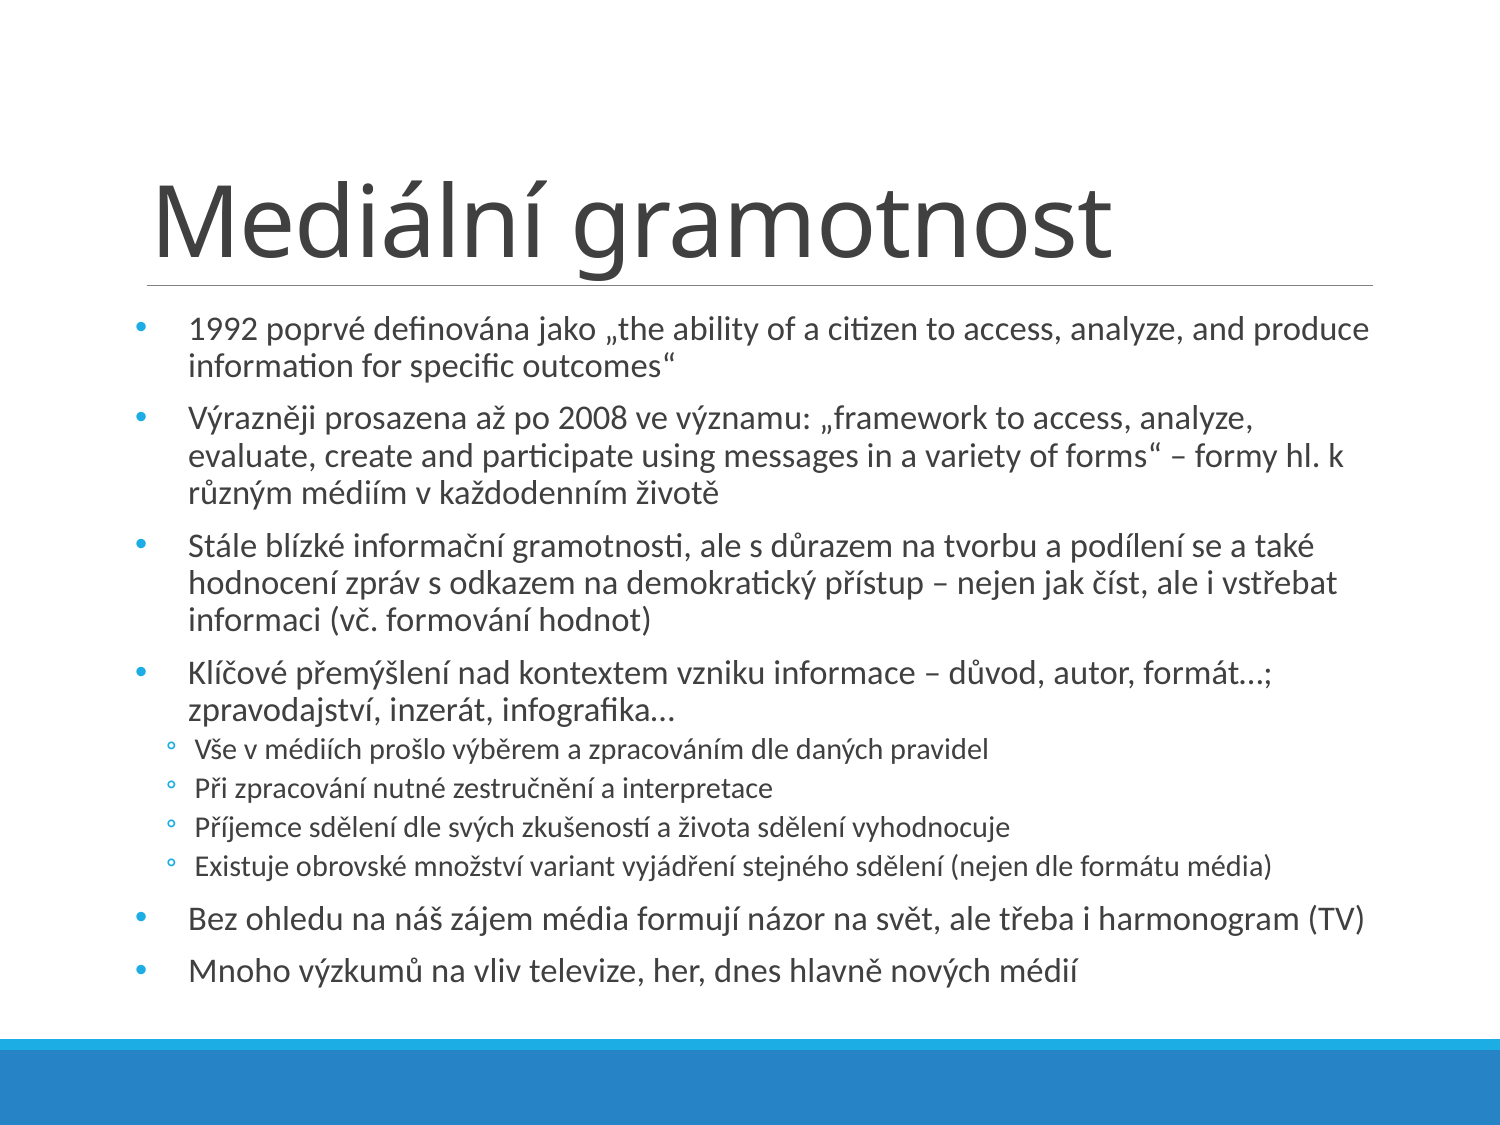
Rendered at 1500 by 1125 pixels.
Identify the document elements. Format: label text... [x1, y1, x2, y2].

title Mediální gramotnost [135, 47, 1373, 285]
list 1992 poprvé definována jako „the ability of a citizen to access, analyze, and produce information for specific outcomes“ Výrazněji prosazena až po 2008 ve významu: „framework to access, analyze, evaluate, create and participate using messages in a variety of forms“ – formy hl. k různým médiím v každodenním životě Stále blízké informační gramotnosti, ale s důrazem na tvorbu a podílení se a také hodnocení zpráv s odkazem na demokratický přístup – nejen jak číst, ale i vstřebat informaci (vč. formování hodnot) Klíčové přemýšlení nad kontextem vzniku informace – důvod, autor, formát…; zpravodajství, inzerát, infografika… Vše v médiích prošlo výběrem a zpracováním dle daných pravidel Při zpracování nutné zestručnění a interpretace Příjemce sdělení dle svých zkušeností a života sdělení vyhodnocuje Existuje obrovské množství variant vyjádření stejného sdělení (nejen dle formátu média) Bez ohledu na náš zájem média formují názor na svět, ale třeba i harmonogram (TV) Mnoho výzkumů na vliv televize, her, dnes hlavně nových médií [135, 302, 1373, 1033]
